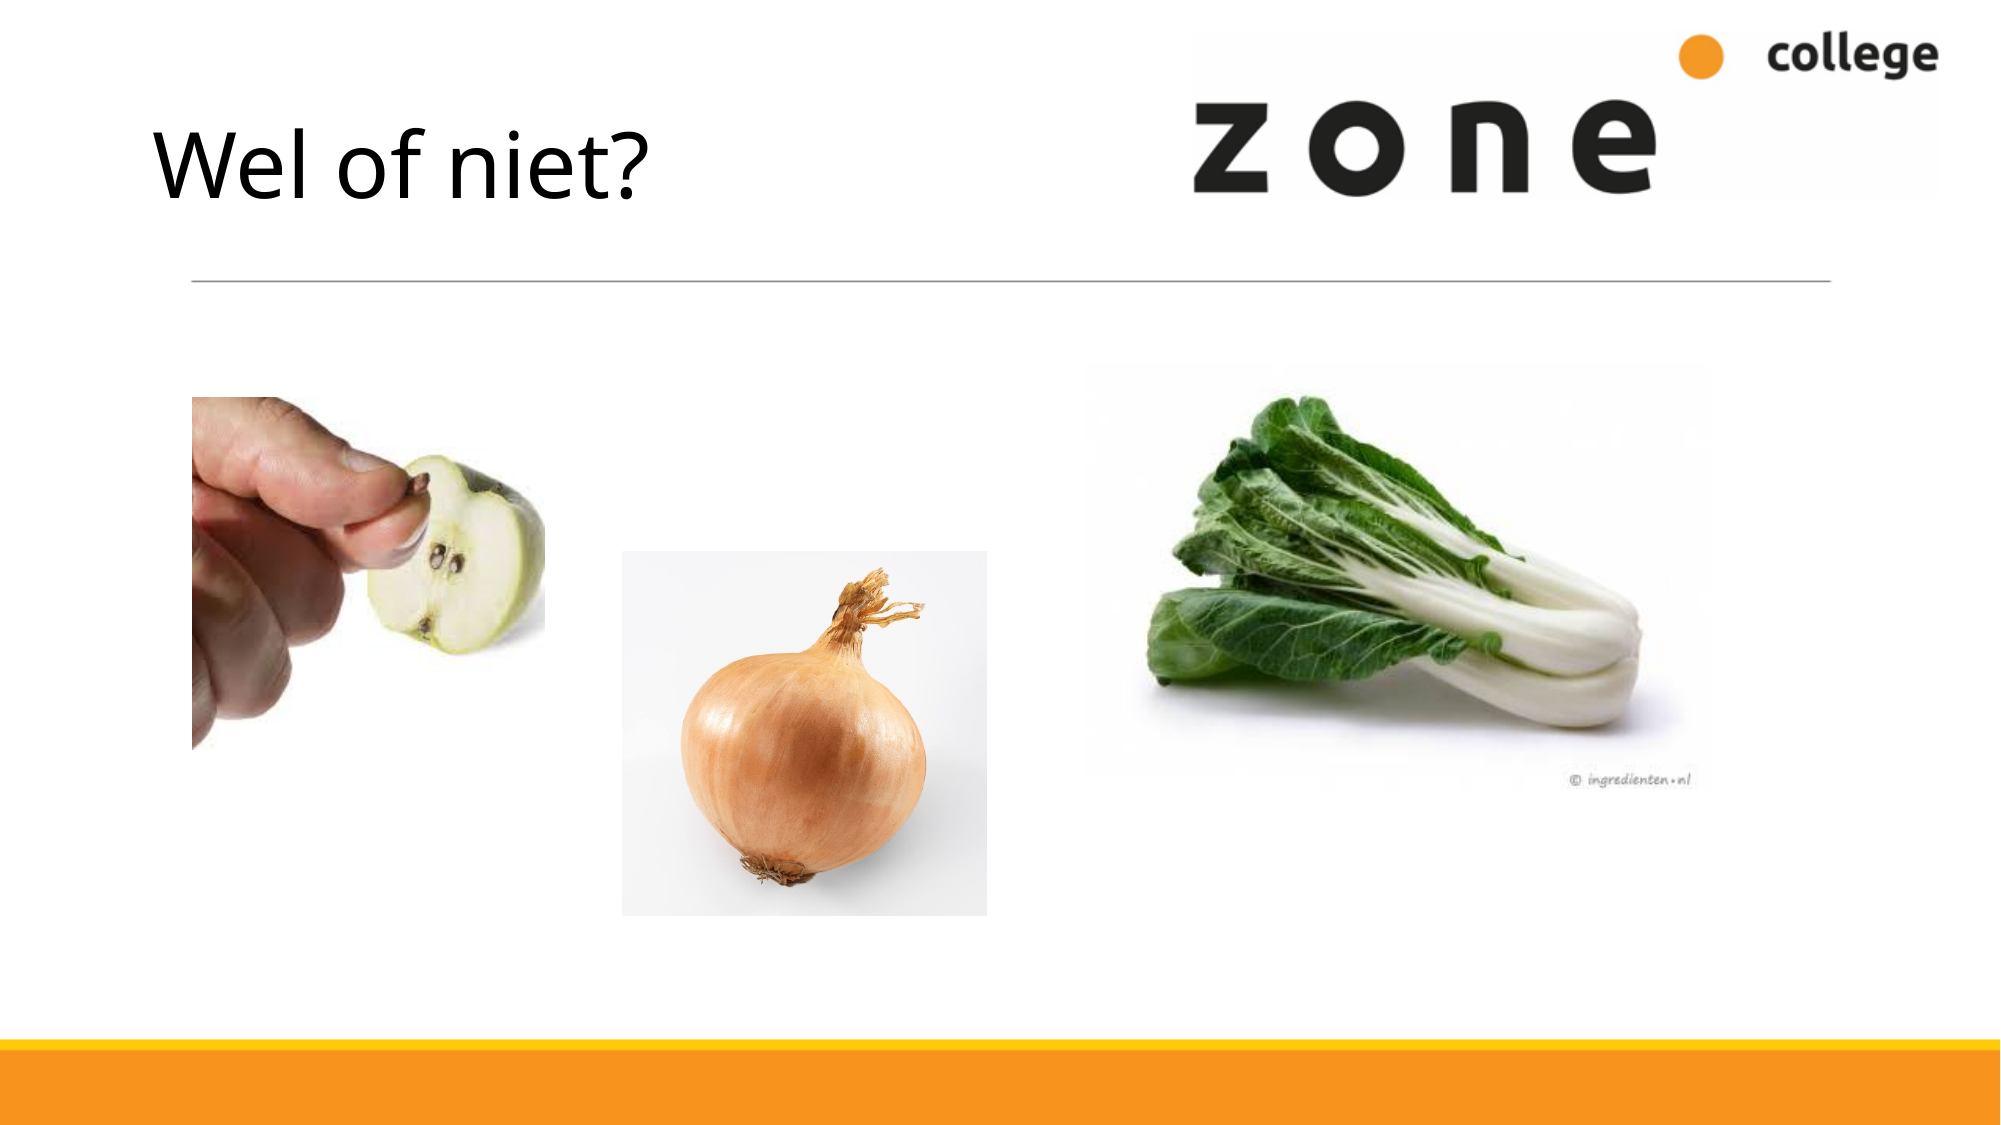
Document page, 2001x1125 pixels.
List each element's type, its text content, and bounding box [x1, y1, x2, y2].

picture [0, 0, 2001, 1125]
title Wel of niet? [137, 59, 1863, 278]
